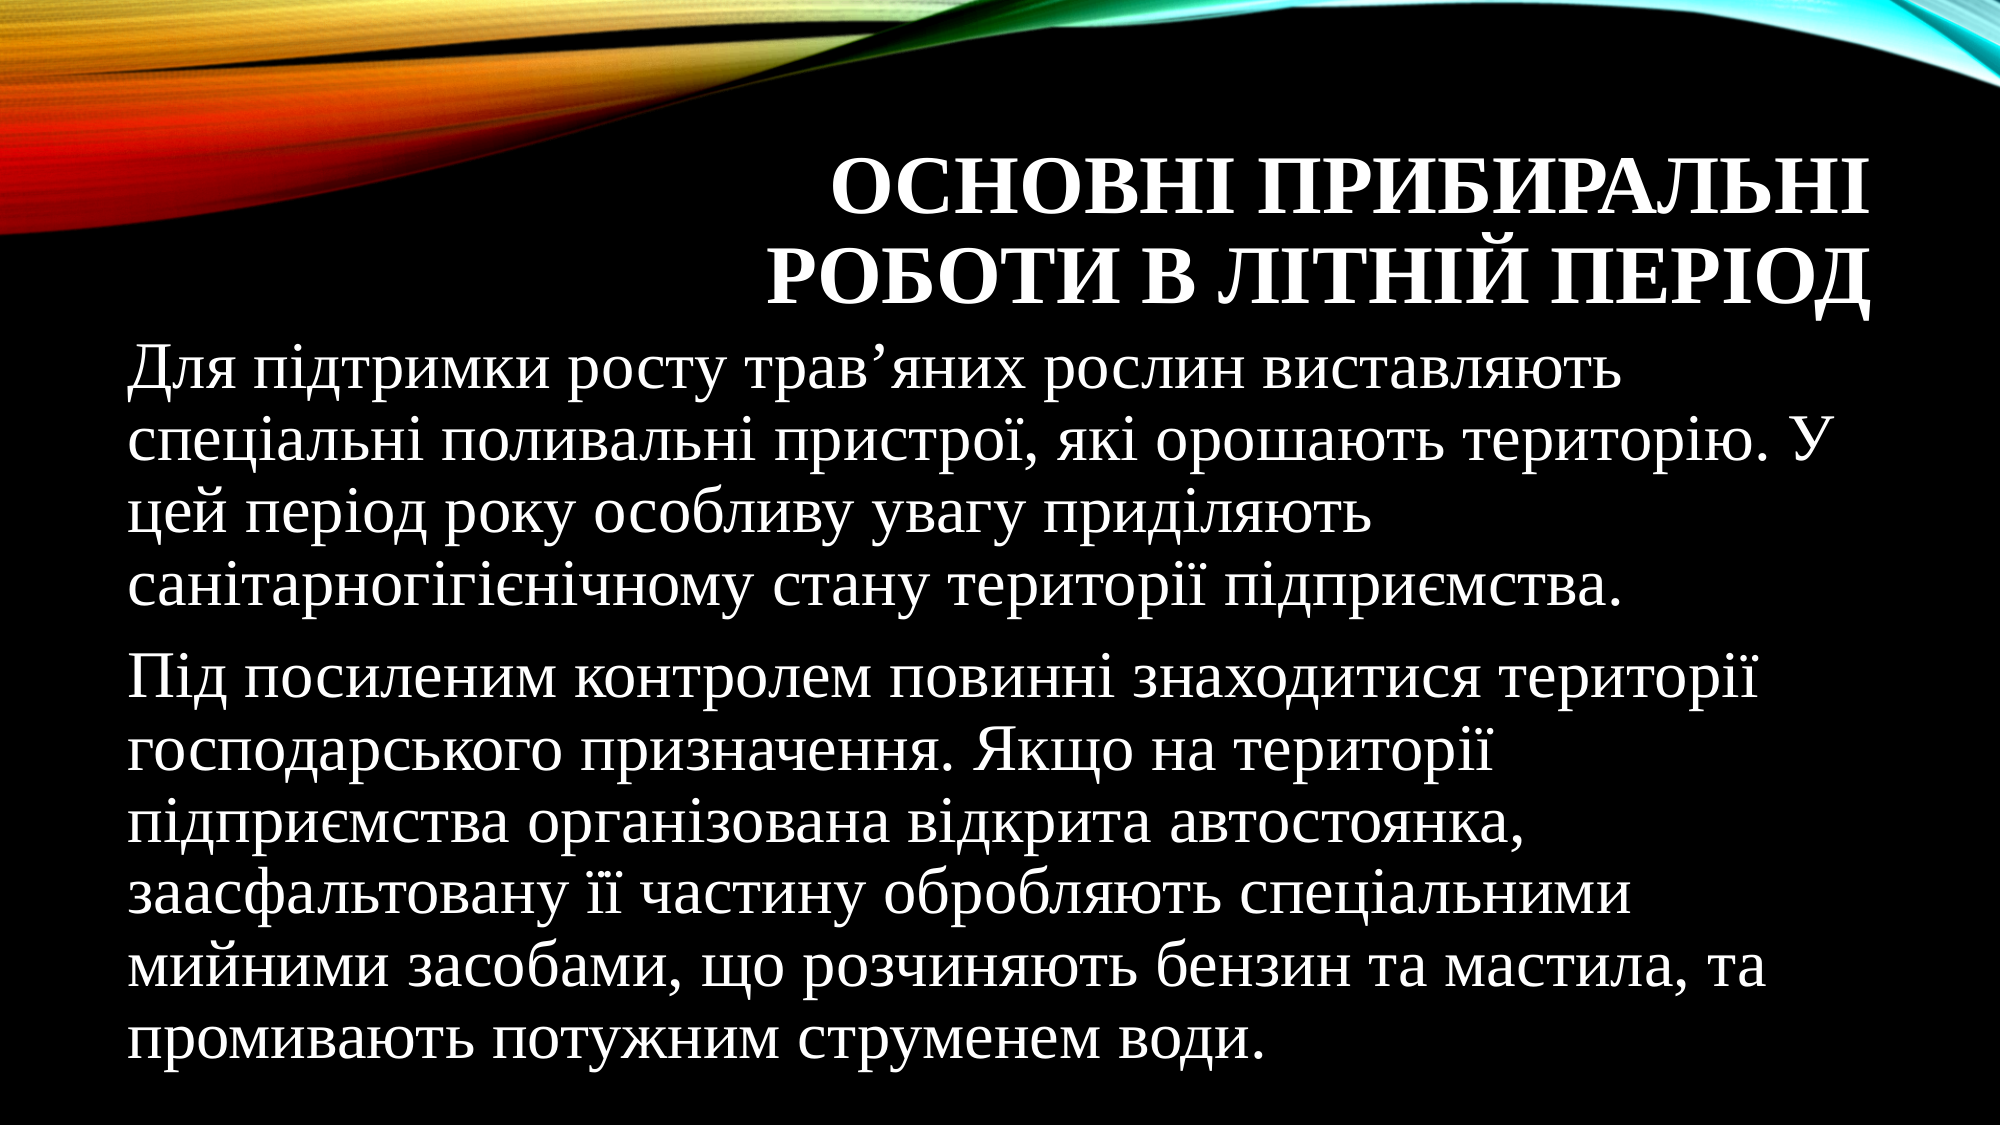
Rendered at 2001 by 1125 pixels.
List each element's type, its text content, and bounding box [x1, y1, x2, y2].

title Основні прибиральні роботи в літній період [474, 125, 1888, 323]
picture [0, 0, 2000, 237]
list Для підтримки росту трав’яних рослин виставляють спеціальні поливальні пристрої, які орошають територію. У цей період року особливу увагу приділяють санітарногігієнічному стану території підприємства. Під посиленим контролем повинні знаходитися території господарського призначення. Якщо на території підприємства організована відкрита автостоянка, заасфальтовану її частину обробляють спеціальними мийними засобами, що розчиняють бензин та мастила, та промивають потужним струменем води. [112, 323, 1888, 1092]
